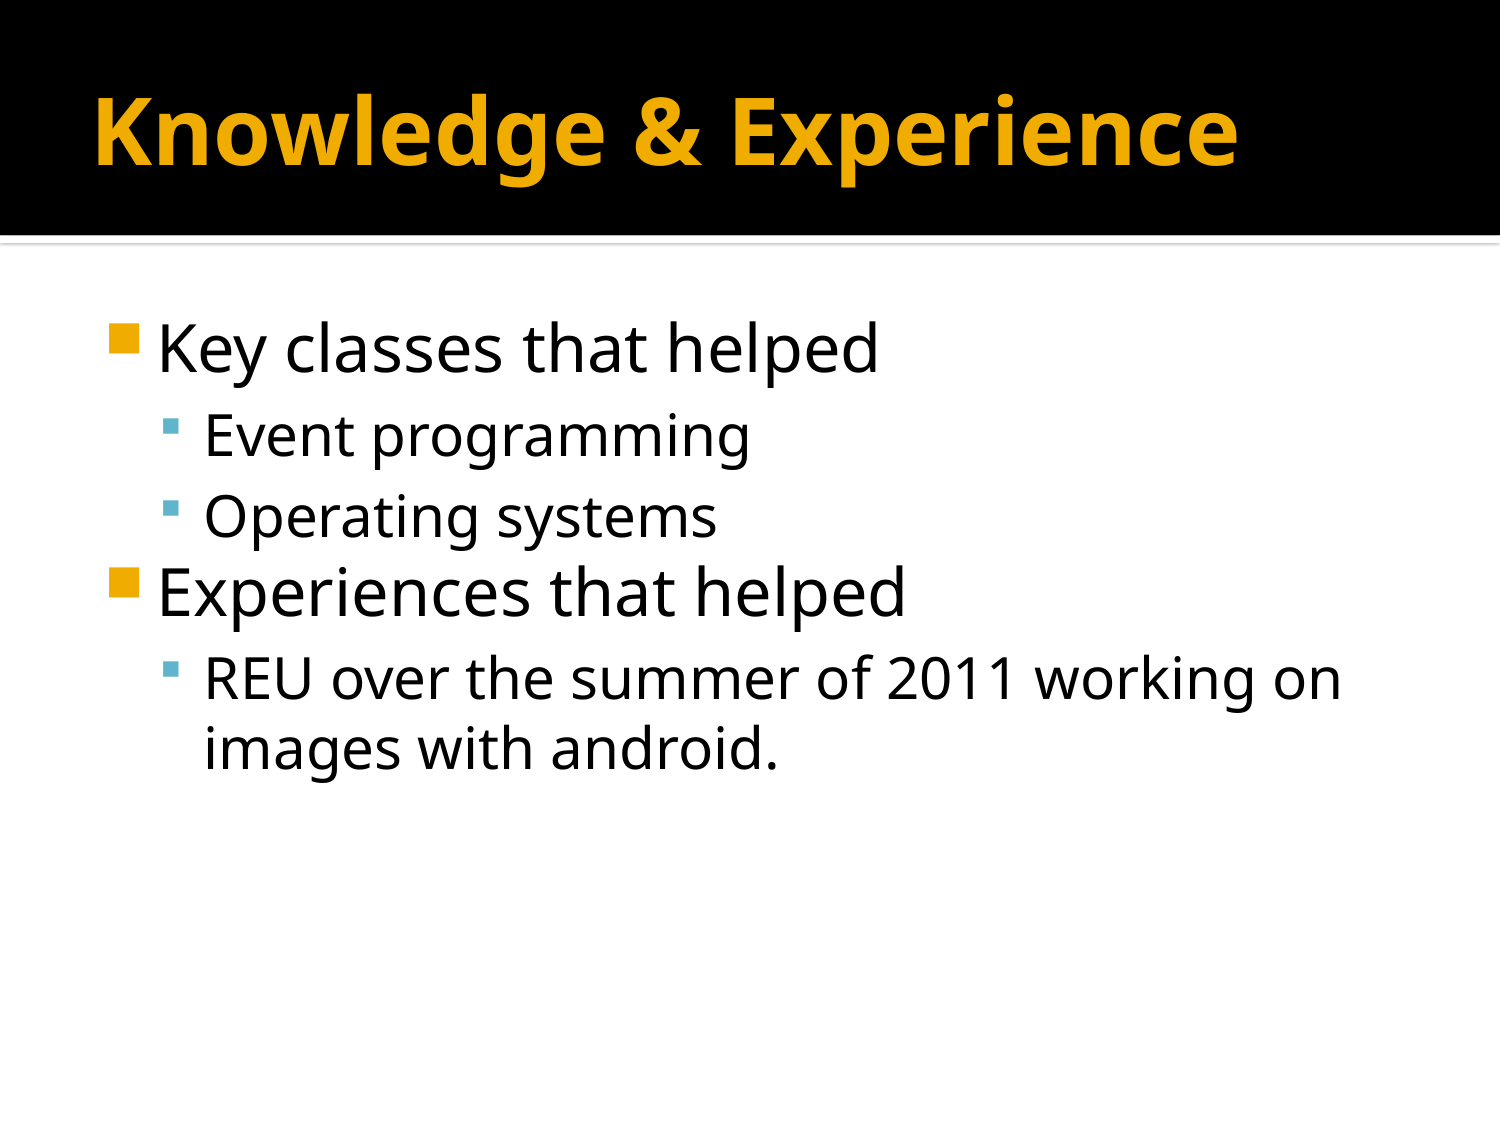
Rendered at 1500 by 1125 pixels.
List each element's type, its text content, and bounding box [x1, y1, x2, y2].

title Knowledge & Experience [75, 25, 1425, 231]
list Key classes that helped Event programming Operating systems Experiences that helped REU over the summer of 2011 working on images with android. [75, 291, 1425, 1050]
